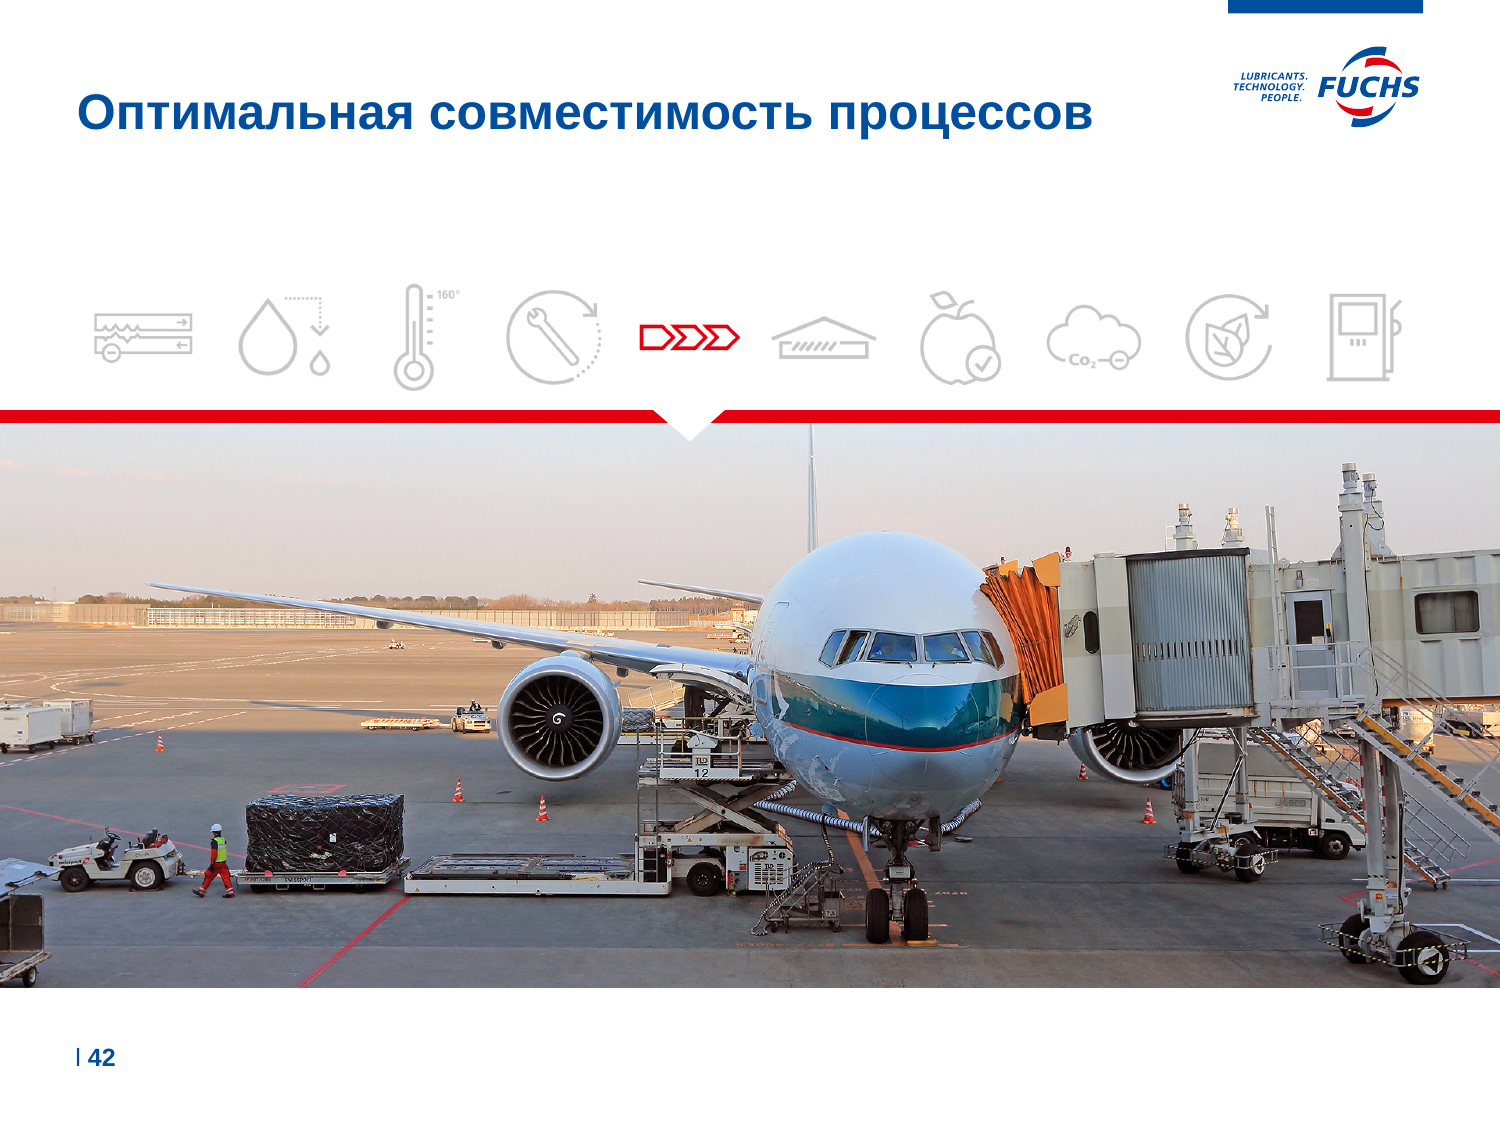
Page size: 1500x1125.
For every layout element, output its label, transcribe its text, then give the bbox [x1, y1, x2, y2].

picture [1033, 277, 1154, 397]
slide_number l 42 [75, 1041, 172, 1072]
picture [763, 277, 884, 397]
picture [1168, 277, 1289, 397]
picture [83, 277, 203, 397]
picture [1303, 277, 1424, 397]
picture [899, 277, 1019, 397]
picture [223, 277, 345, 397]
picture [493, 277, 614, 397]
title Оптимальная совместимость процессов [76, 79, 1176, 244]
picture [0, 420, 1500, 988]
picture [358, 277, 479, 397]
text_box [629, 277, 749, 442]
